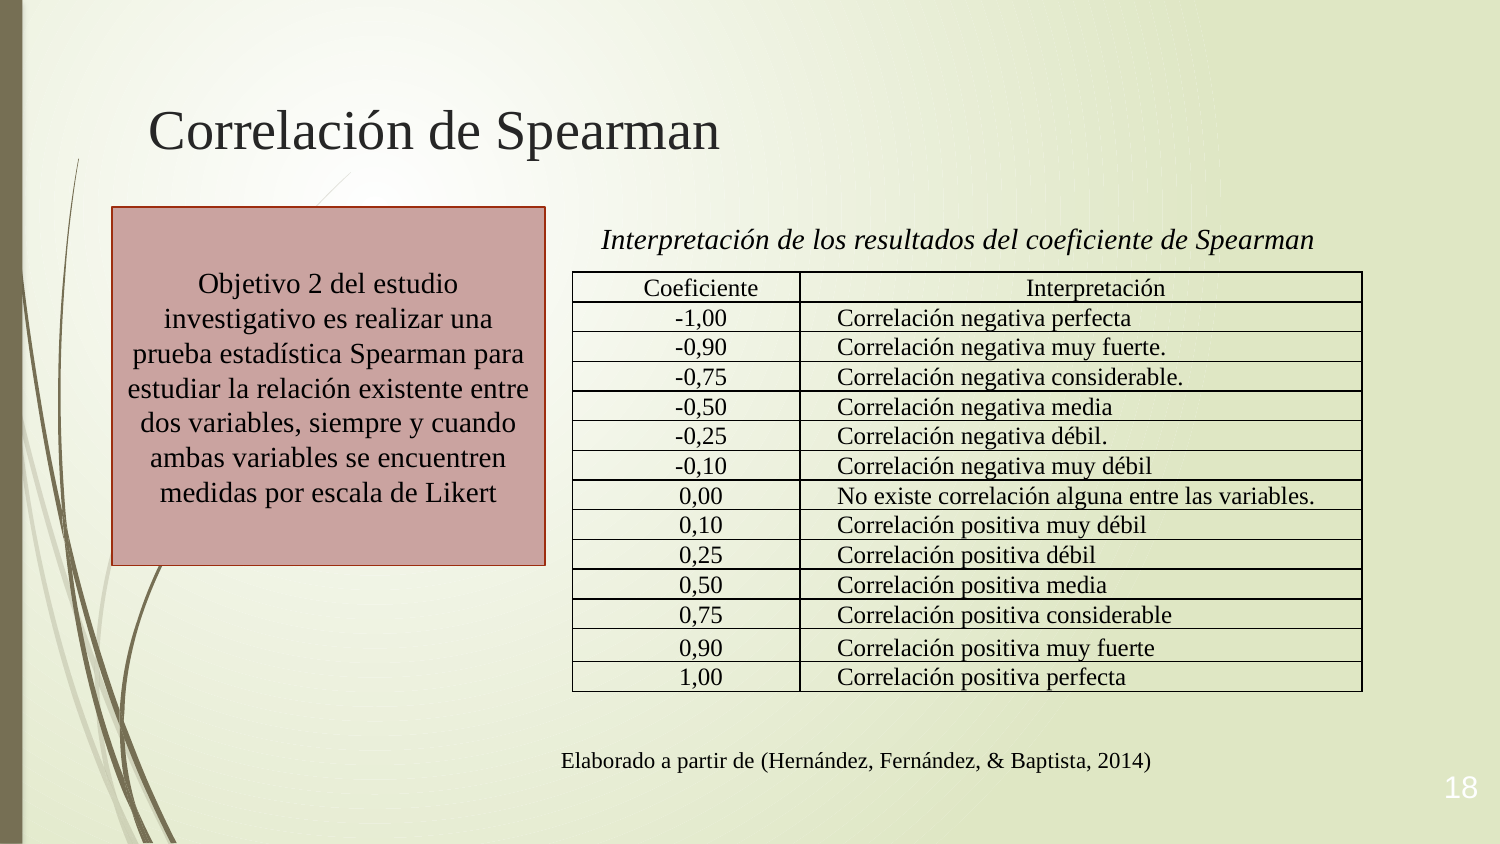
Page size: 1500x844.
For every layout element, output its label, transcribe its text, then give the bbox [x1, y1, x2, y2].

table_cell Correlación negativa débil. [801, 421, 1361, 450]
table_cell Correlación negativa perfecta [801, 303, 1361, 331]
table_cell -0,50 [573, 392, 799, 420]
table_cell 1,00 [573, 662, 799, 691]
table_cell 0,25 [573, 540, 799, 568]
table_cell Correlación positiva débil [801, 540, 1361, 568]
table_cell 0,10 [573, 510, 799, 539]
table_cell Correlación negativa media [801, 392, 1361, 420]
table_cell Correlación negativa muy débil [801, 451, 1361, 479]
table_cell 0,75 [573, 600, 799, 628]
table_cell 0,90 [573, 629, 799, 661]
table_cell Correlación positiva muy fuerte [801, 629, 1361, 661]
text_box Elaborado a partir de (Hernández, Fernández, & Baptista, 2014) [516, 710, 1365, 781]
table_header Interpretación [801, 273, 1361, 301]
table_cell -0,10 [573, 451, 799, 479]
title Correlación de Spearman [133, 64, 1035, 190]
table_cell -1,00 [573, 303, 799, 331]
text_box Interpretación de los resultados del coeficiente de Spearman [586, 213, 1331, 263]
table_cell -0,90 [573, 332, 799, 361]
table_cell Correlación positiva muy débil [801, 510, 1361, 539]
table_cell Correlación positiva media [801, 570, 1361, 598]
table_cell Correlación negativa considerable. [801, 362, 1361, 390]
table_cell 0,00 [573, 481, 799, 509]
table_cell -0,75 [573, 362, 799, 390]
table_cell Correlación positiva perfecta [801, 662, 1361, 691]
table_header Coeficiente [573, 273, 799, 301]
table_cell No existe correlación alguna entre las variables. [801, 481, 1361, 509]
table_cell Correlación negativa muy fuerte. [801, 332, 1361, 361]
table_cell -0,25 [573, 421, 799, 450]
text_box Objetivo 2 del estudio investigativo es realizar una prueba estadística Spearman para estudiar la relación existente entre dos variables, siempre y cuando ambas variables se encuentren medidas por escala de Likert [111, 206, 546, 566]
table_cell Correlación positiva considerable [801, 600, 1361, 628]
table_cell 0,50 [573, 570, 799, 598]
slide_number 18 [1249, 760, 1494, 813]
